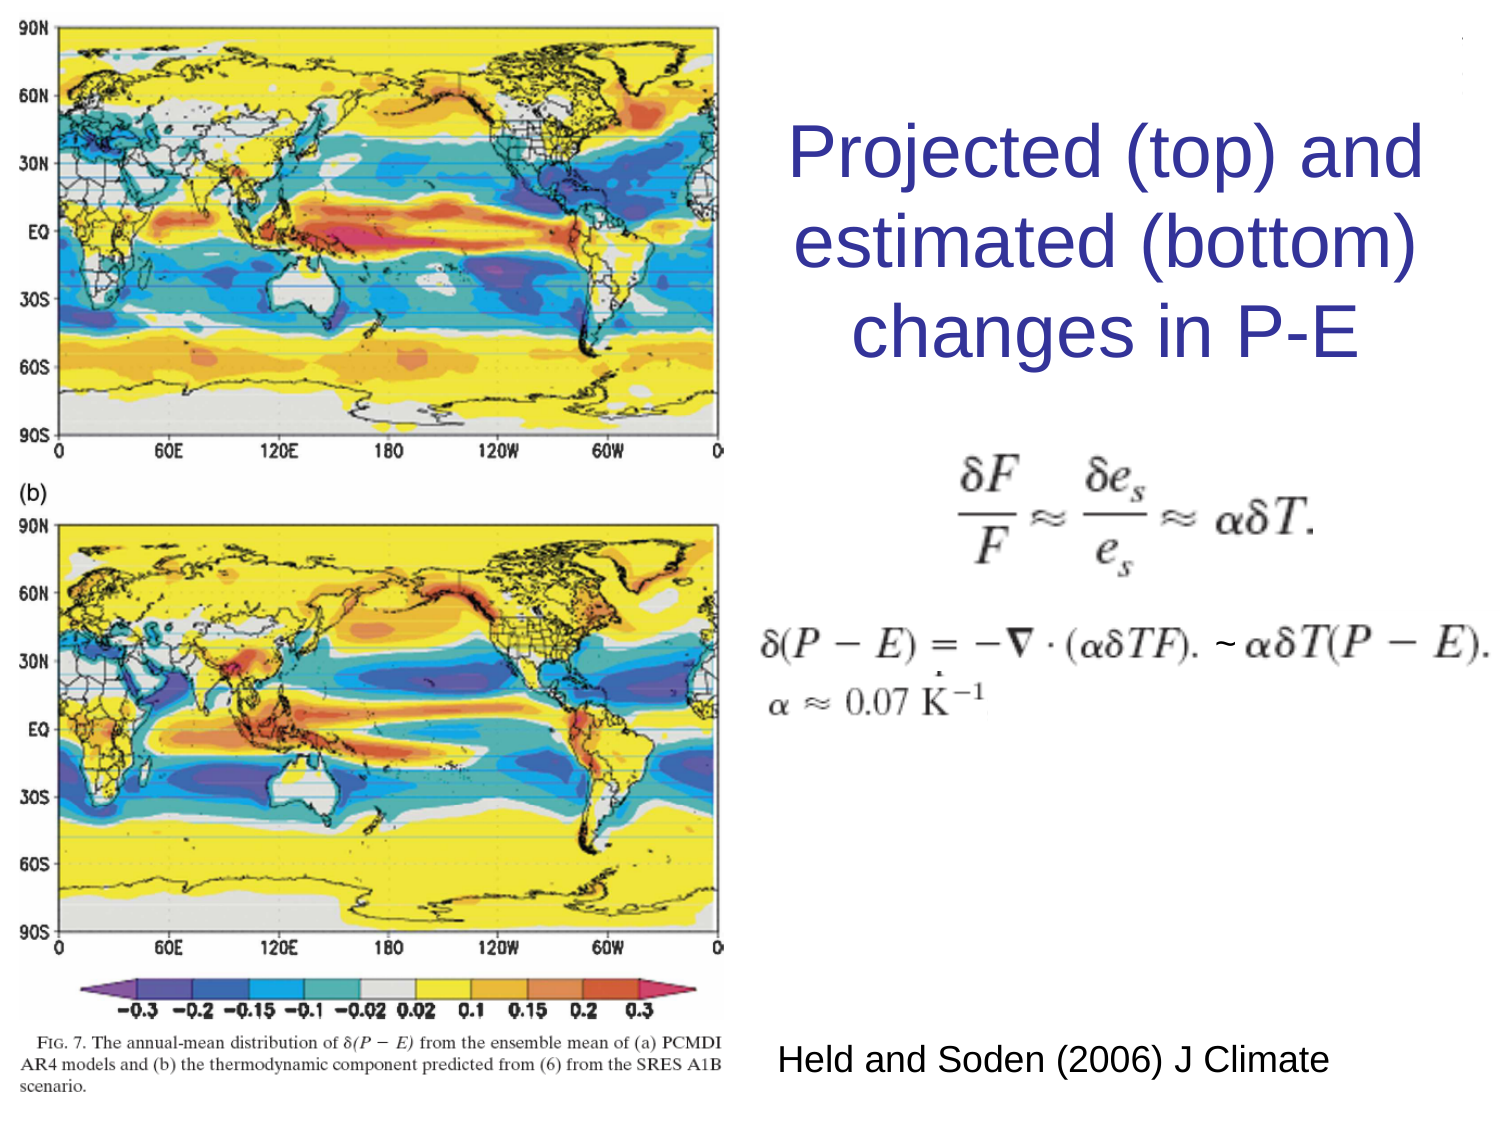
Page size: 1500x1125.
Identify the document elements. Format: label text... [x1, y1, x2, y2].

title Projected (top) and estimated (bottom) changes in P-E [766, 24, 1463, 450]
picture [2, 12, 1500, 1105]
text_box ~ [1229, 623, 1237, 672]
text_box Held and Soden (2006) J Climate [766, 1027, 1425, 1087]
